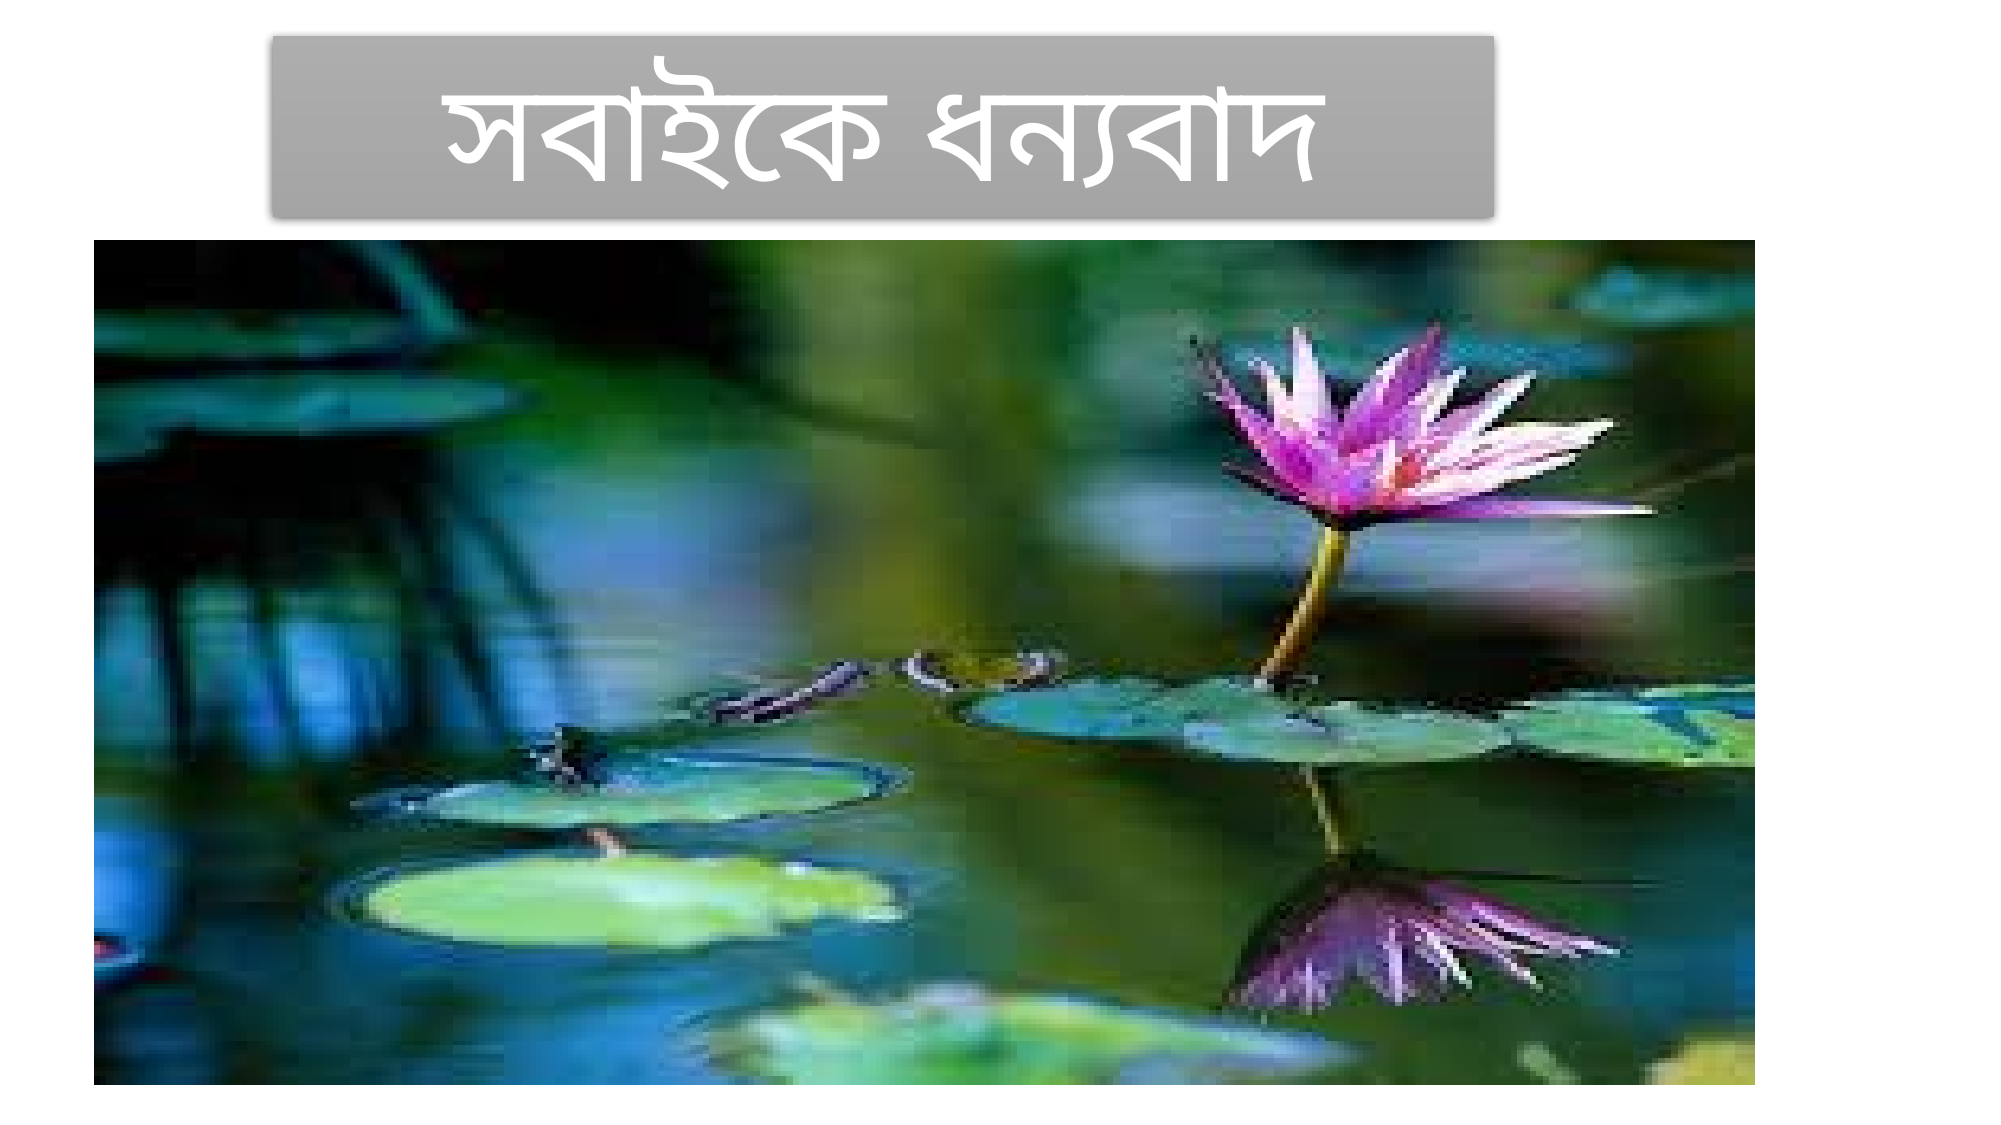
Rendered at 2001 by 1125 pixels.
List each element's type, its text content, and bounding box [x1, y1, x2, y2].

text_box সবাইকে ধন্যবাদ [273, 36, 1494, 217]
picture [94, 240, 1755, 1085]
